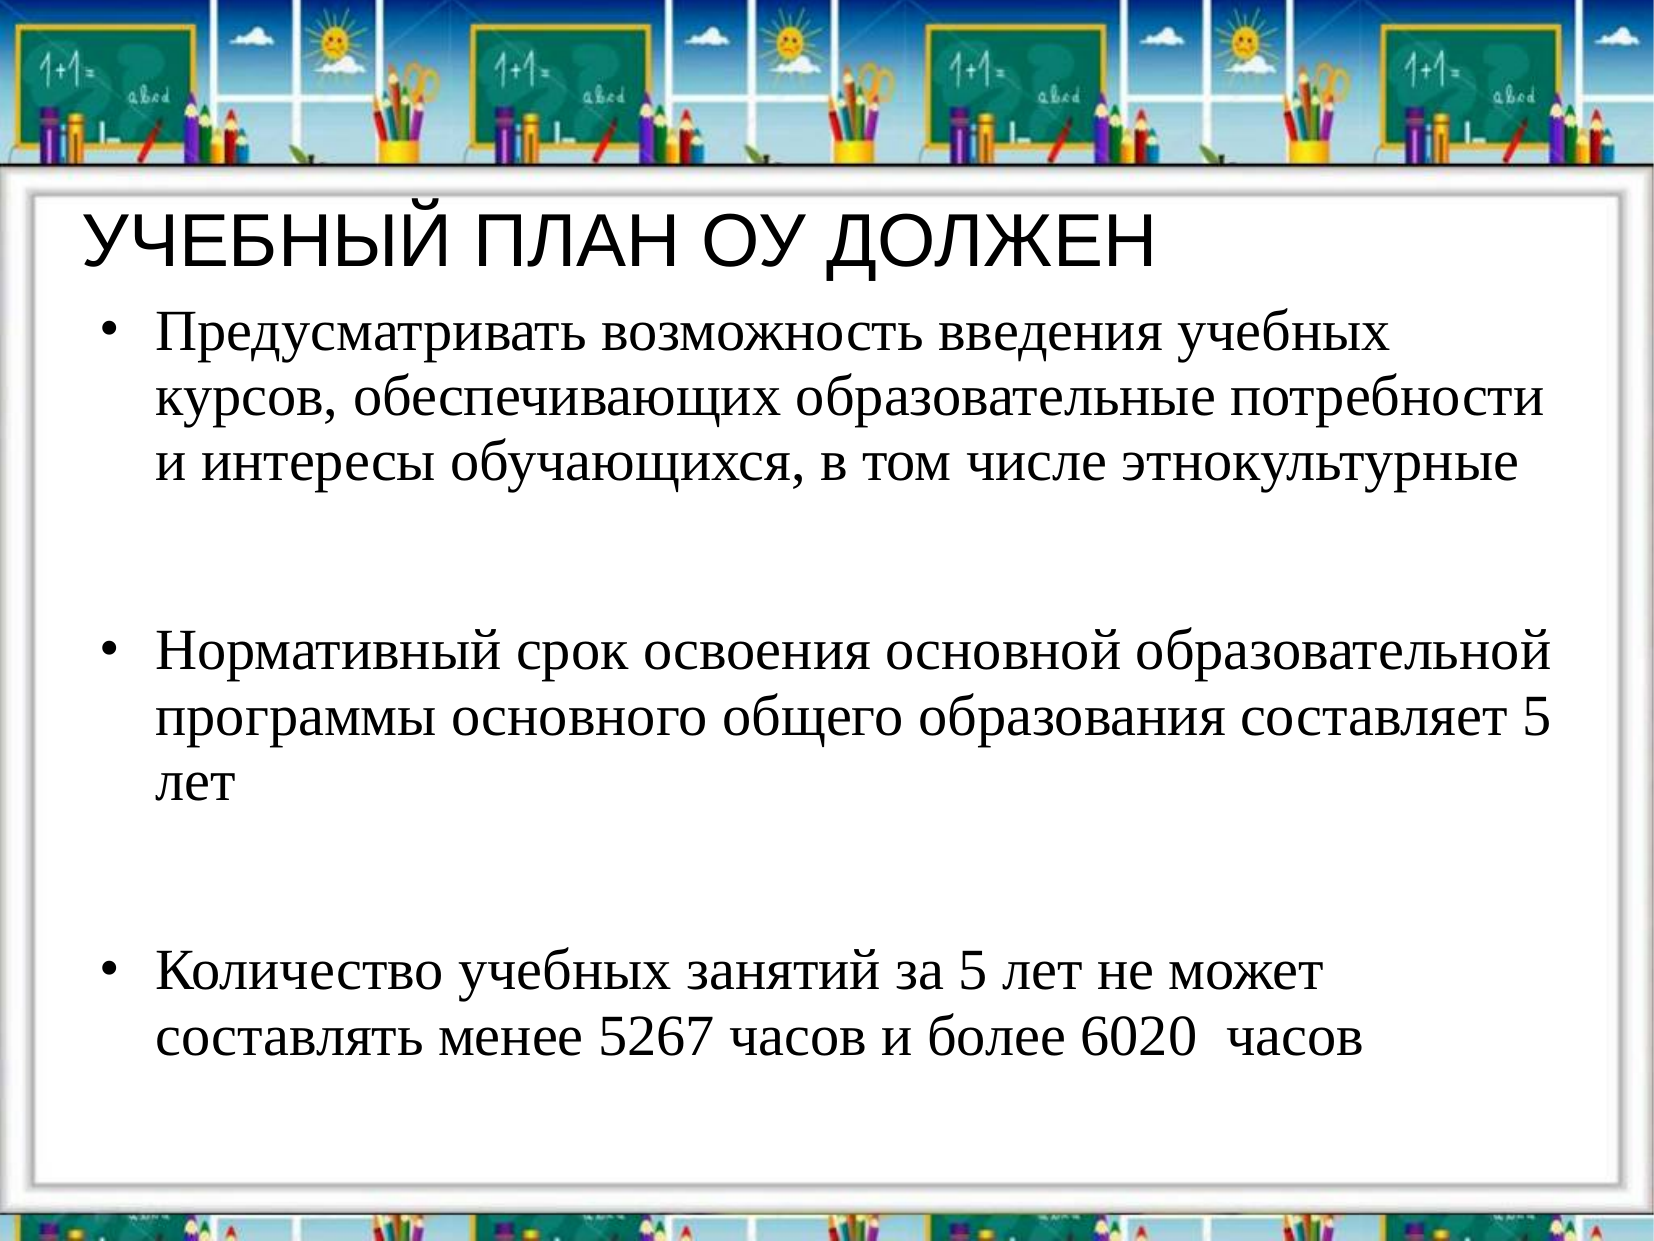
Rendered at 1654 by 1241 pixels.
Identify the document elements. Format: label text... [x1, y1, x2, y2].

list Предусматривать возможность введения учебных курсов, обеспечивающих образовательные потребности и интересы обучающихся, в том числе этнокультурные Нормативный срок освоения основной образовательной программы основного общего образования составляет 5 лет Количество учебных занятий за 5 лет не может составлять менее 5267 часов и более 6020 часов [82, 289, 1571, 1109]
picture [0, 0, 1654, 1241]
title Учебный план ОУ должен [81, 160, 1653, 313]
